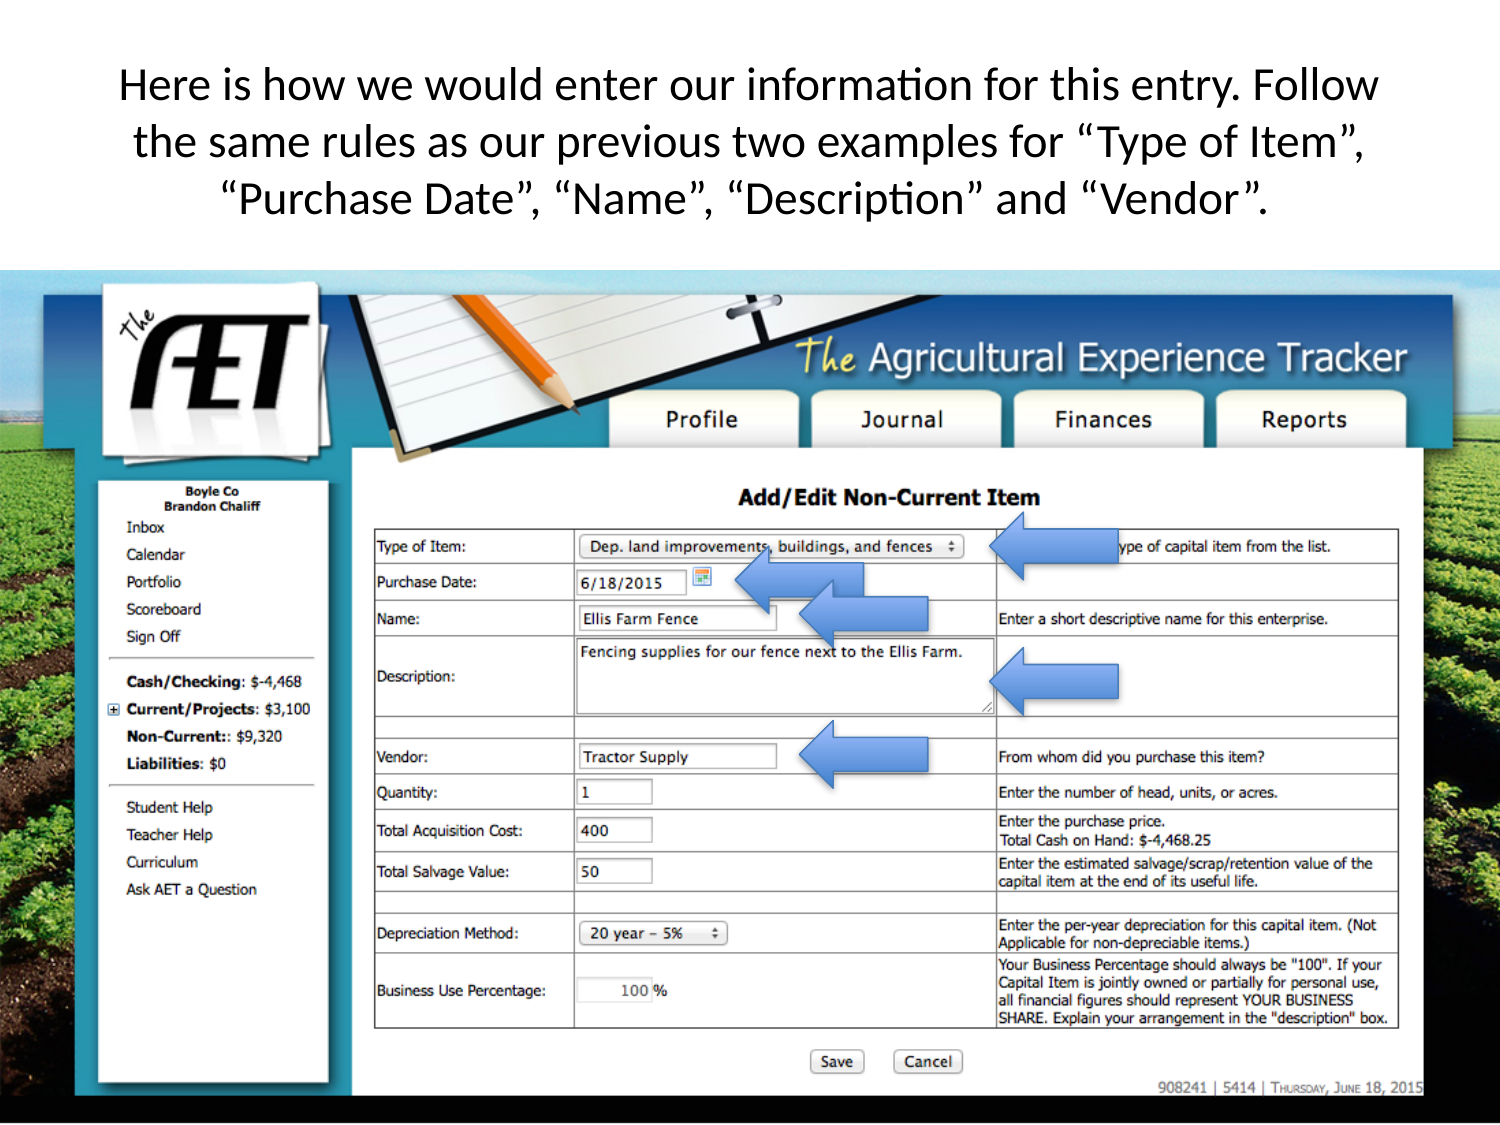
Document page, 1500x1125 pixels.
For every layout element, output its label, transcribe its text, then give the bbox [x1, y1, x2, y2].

title Here is how we would enter our information for this entry. Follow the same rules as our previous two examples for “Type of Item”, “Purchase Date”, “Name”, “Description” and “Vendor”. [75, 45, 1425, 233]
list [0, 270, 1500, 1124]
